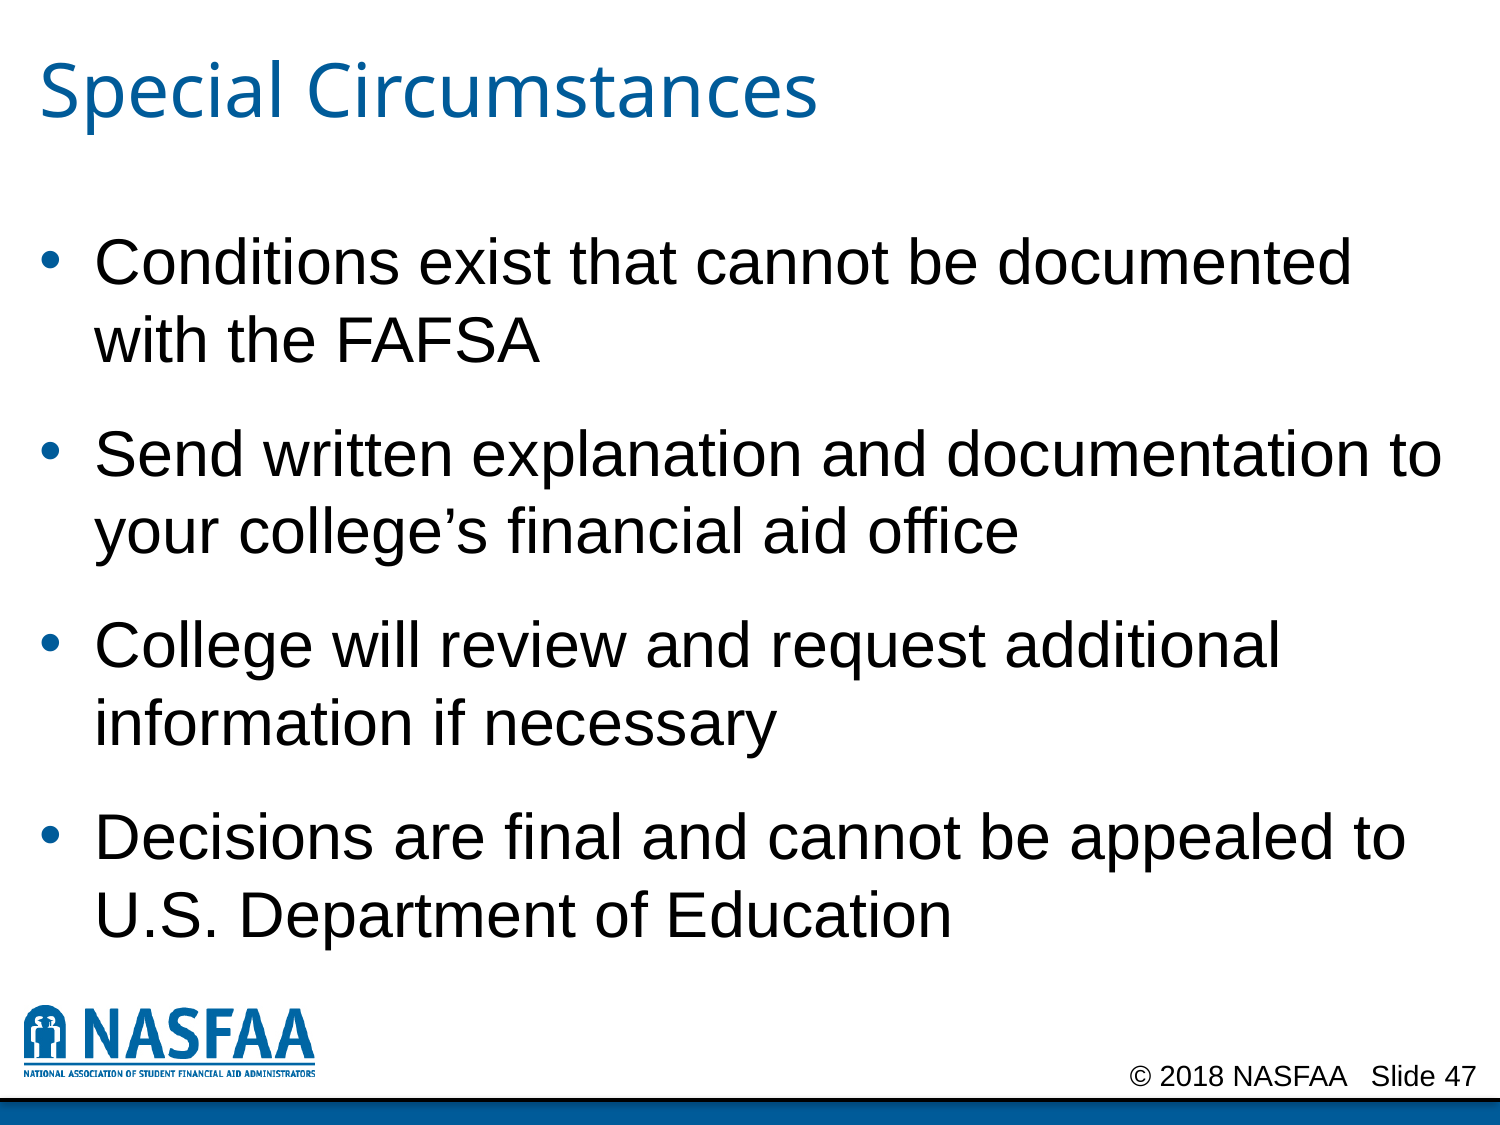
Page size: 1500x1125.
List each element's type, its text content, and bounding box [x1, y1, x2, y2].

picture [24, 1005, 315, 1077]
list Conditions exist that cannot be documented with the FAFSA Send written explanation and documentation to your college’s financial aid office College will review and request additional information if necessary Decisions are final and cannot be appealed to U.S. Department of Education [24, 212, 1475, 963]
title Special Circumstances [24, 0, 1475, 188]
